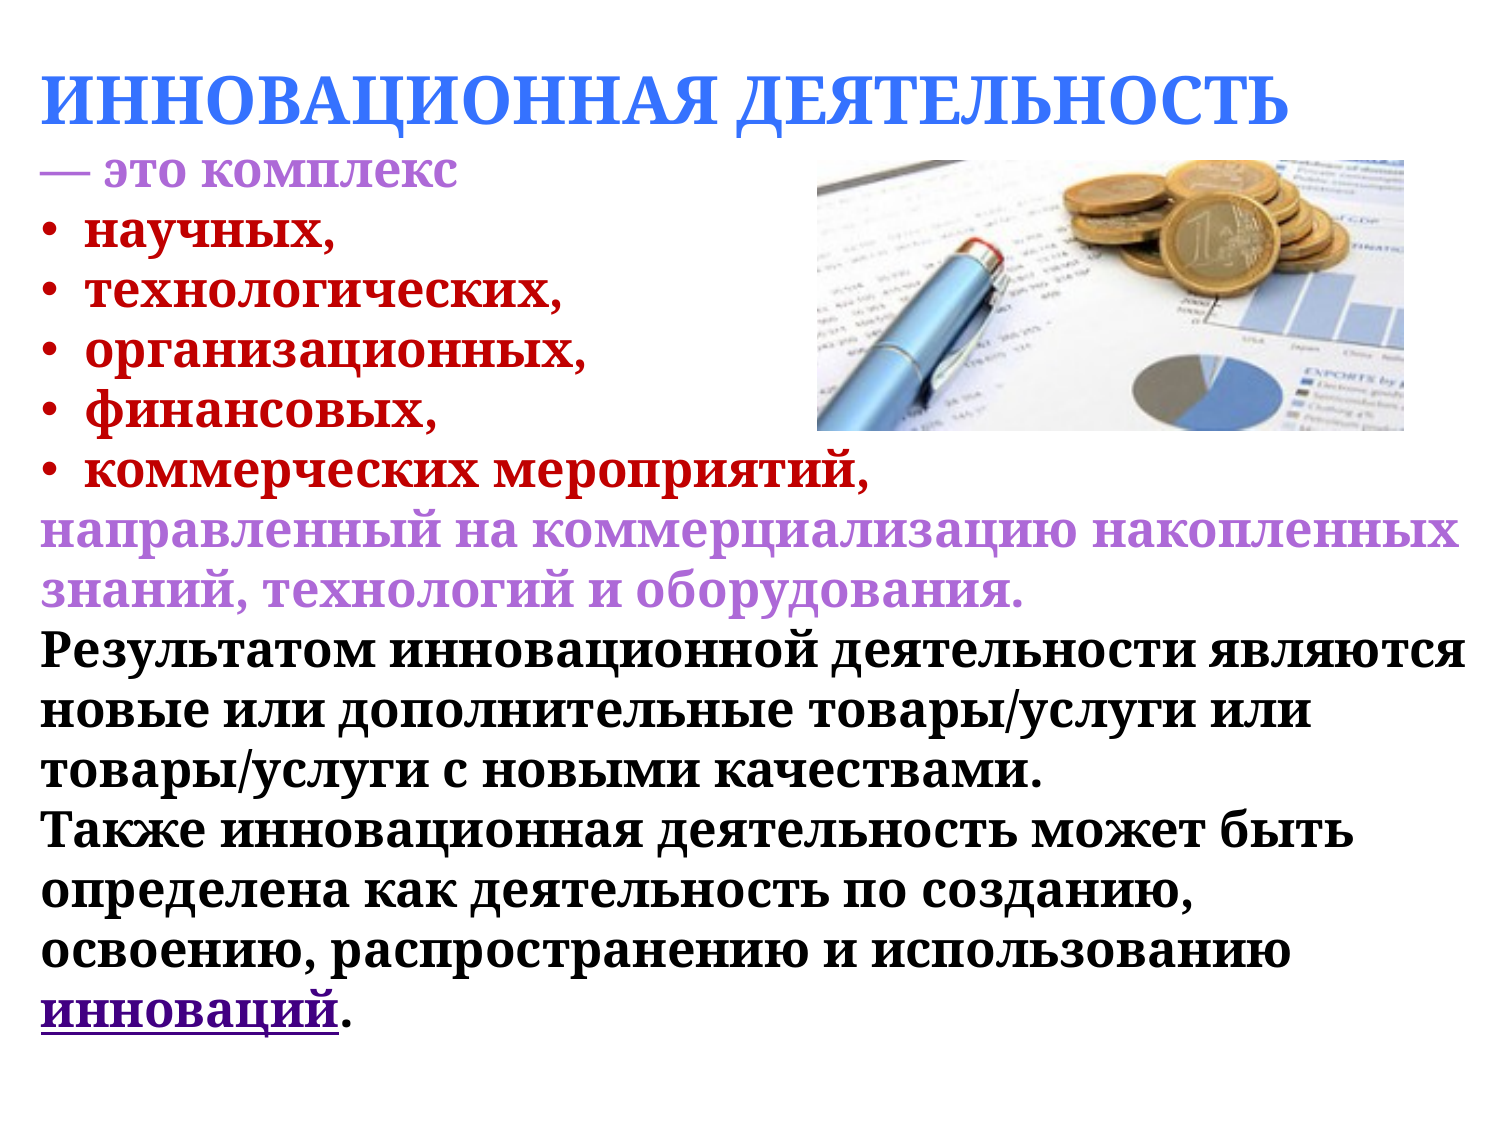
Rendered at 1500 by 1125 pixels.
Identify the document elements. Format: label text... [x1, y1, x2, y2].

picture [817, 160, 1405, 431]
text_box Инновационная деятельность — это комплекс научных, технологических, организационных, финансовых, коммерческих мероприятий, направленный на коммерциализацию накопленных знаний, технологий и оборудования. Результатом инновационной деятельности являются новые или дополнительные товары/услуги или товары/услуги с новыми качествами. Также инновационная деятельность может быть определена как деятельность по созданию, освоению, распространению и использованию инноваций. [26, 50, 1491, 1054]
